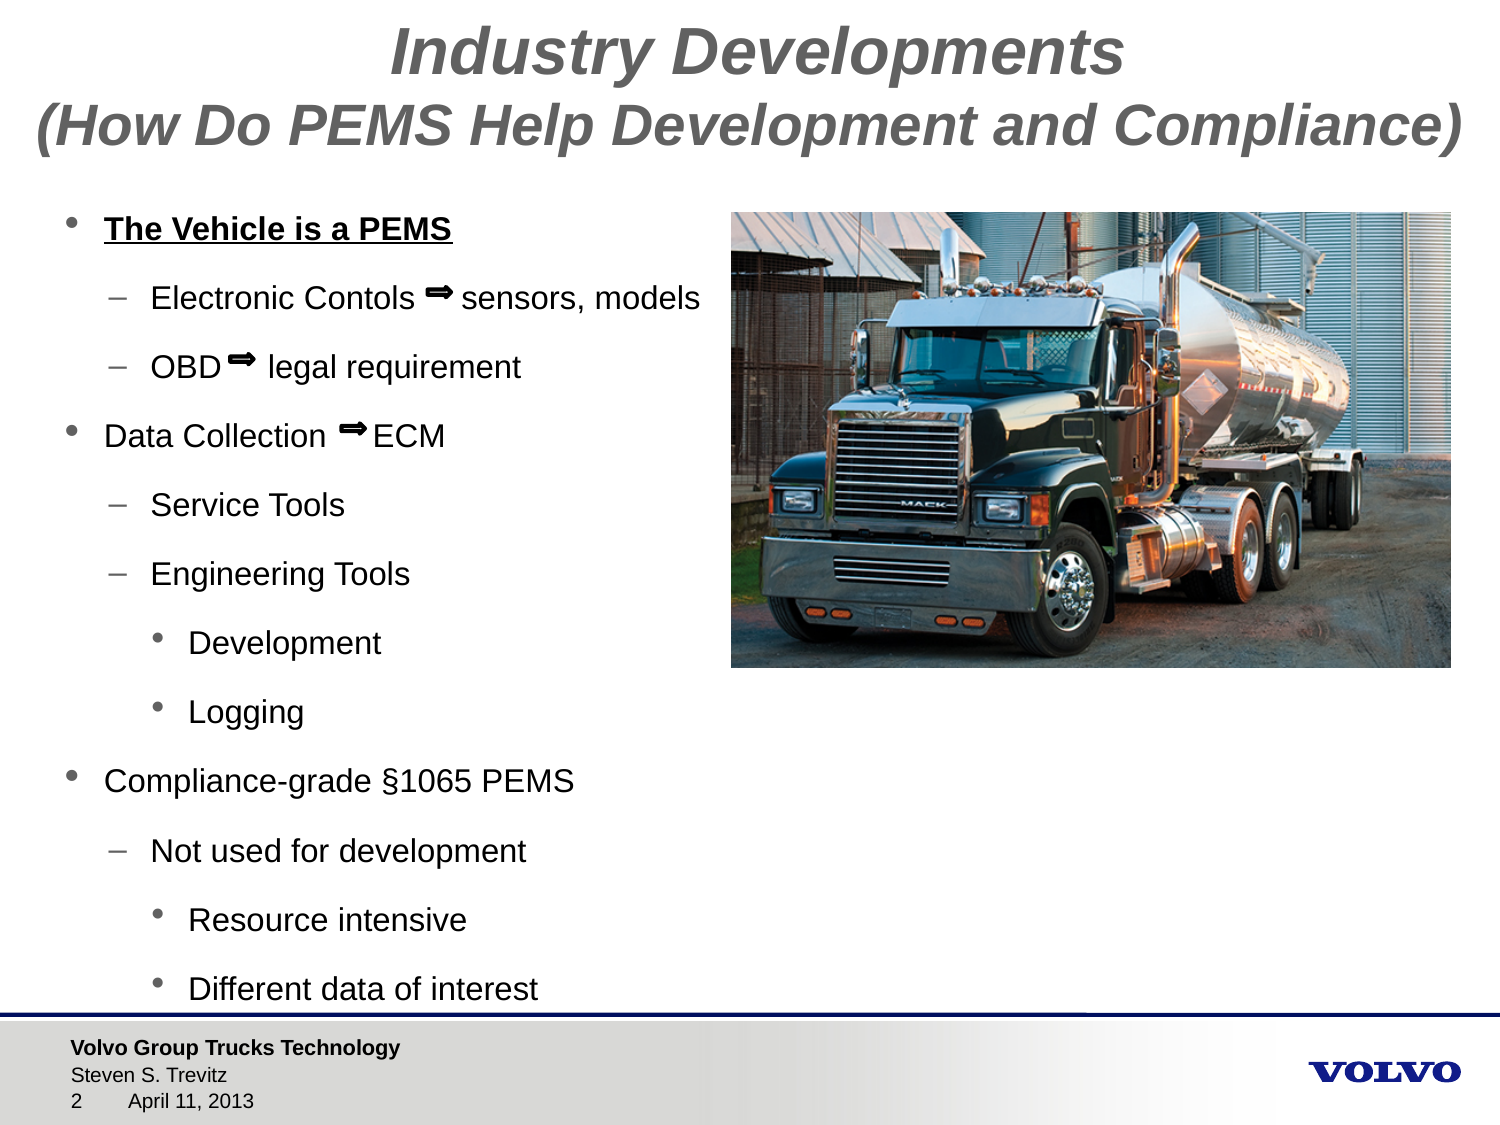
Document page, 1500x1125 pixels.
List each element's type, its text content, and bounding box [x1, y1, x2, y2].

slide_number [113, 1085, 508, 1120]
list The Vehicle is a PEMS Electronic Contols sensors, models OBD legal requirement Data Collection ECM Service Tools Engineering Tools Development Logging Compliance-grade §1065 PEMS Not used for development Resource intensive Different data of interest [51, 199, 1451, 1020]
text_box [425, 285, 454, 300]
text_box [339, 421, 368, 436]
footer Steven S. Trevitz [55, 1054, 1184, 1090]
picture [731, 212, 1451, 668]
title Industry Developments (How Do PEMS Help Development and Compliance) [0, 0, 1500, 188]
text_box [228, 352, 256, 367]
picture [0, 1021, 1308, 1125]
slide_number 2 [55, 1085, 139, 1121]
